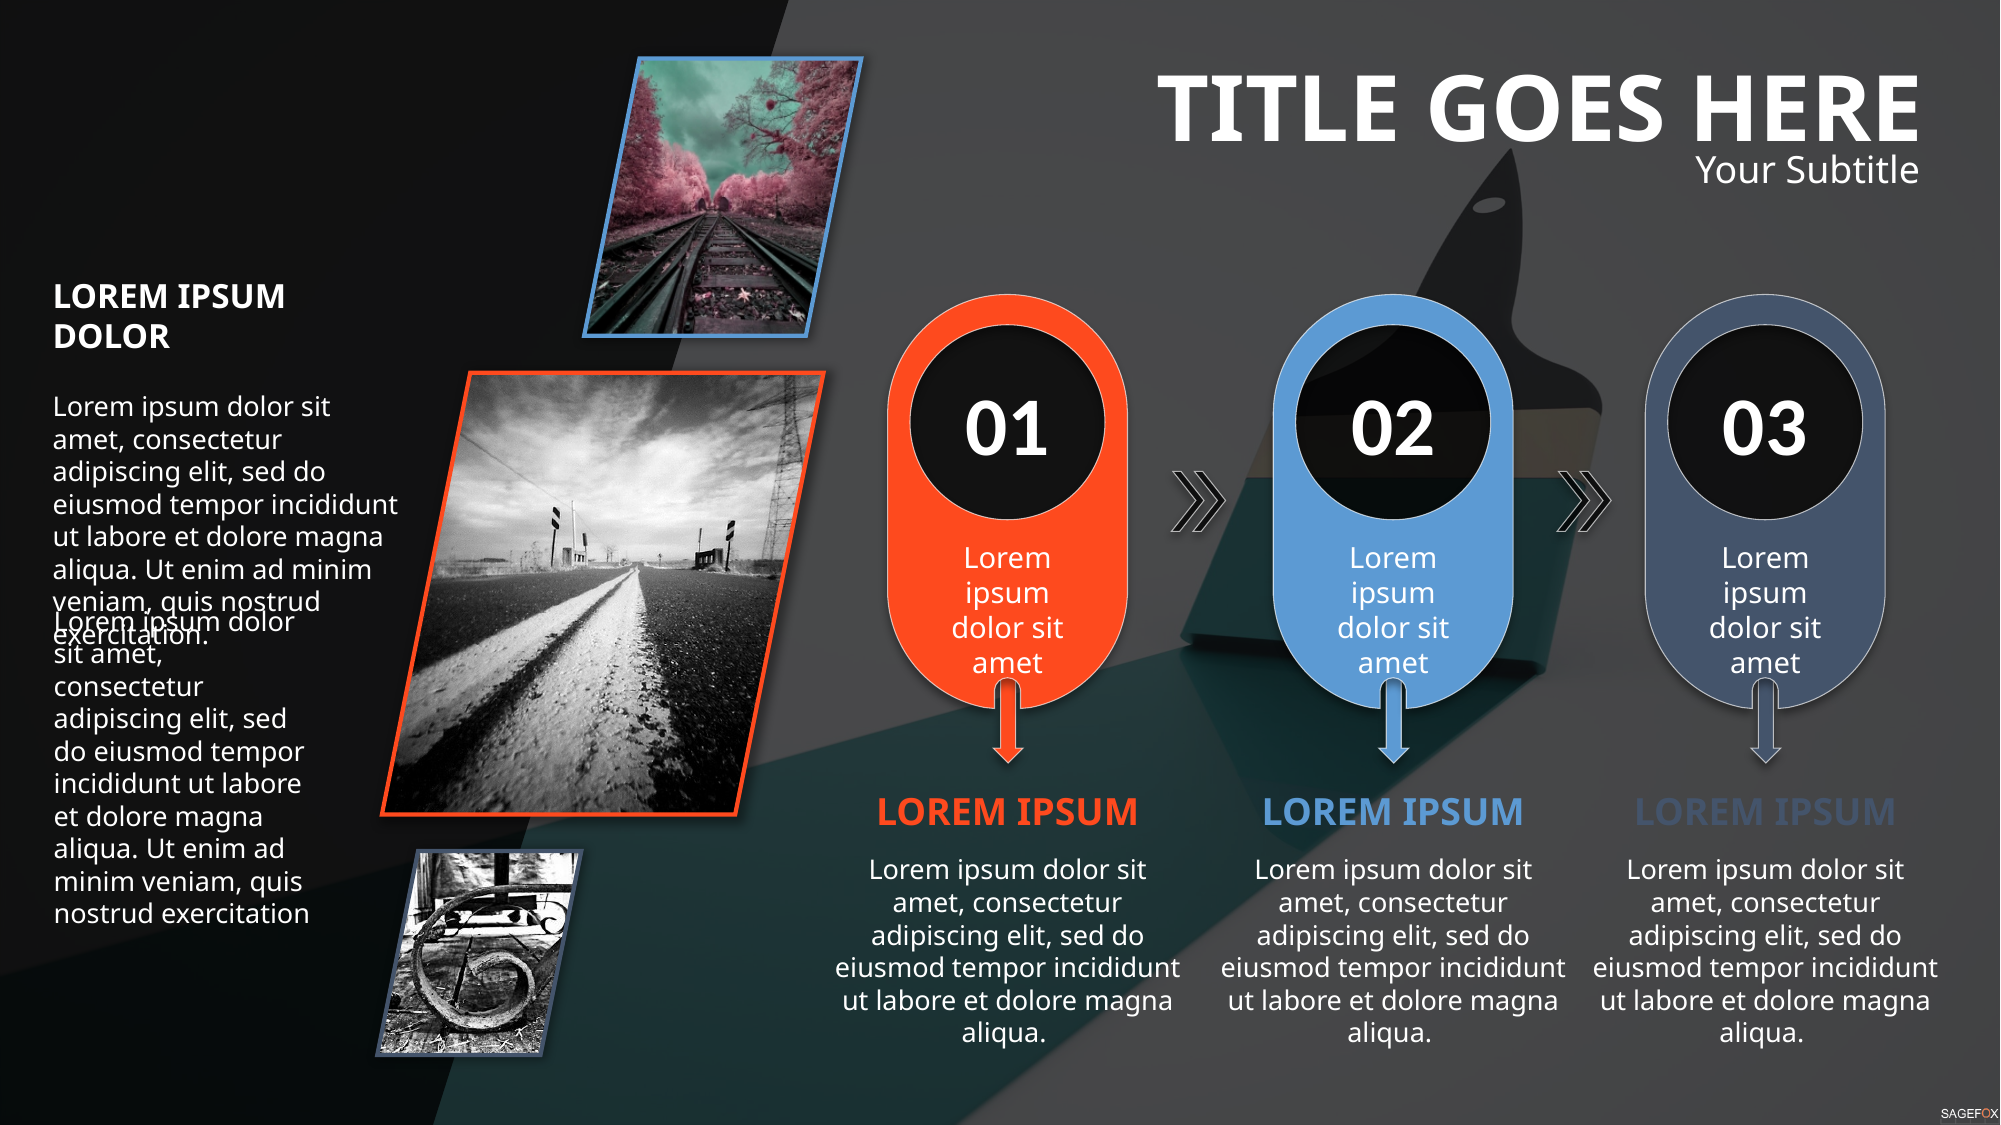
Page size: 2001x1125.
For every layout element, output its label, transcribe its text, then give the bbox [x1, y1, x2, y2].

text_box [1645, 294, 1886, 709]
text_box LOREM IPSUM Lorem ipsum dolor sit amet, consectetur adipiscing elit, sed do eiusmod tempor incididunt ut labore et dolore magna aliqua. [824, 782, 1192, 1053]
text_box [1576, 470, 1613, 533]
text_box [887, 294, 1128, 709]
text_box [1035, 42, 1939, 199]
text_box LOREM IPSUM Lorem ipsum dolor sit amet, consectetur adipiscing elit, sed do eiusmod tempor incididunt ut labore et dolore magna aliqua. [1581, 782, 1949, 1053]
picture [1940, 0, 2001, 1125]
text_box [425, 371, 825, 816]
text_box [582, 57, 863, 337]
text_box LOREM IPSUM Lorem ipsum dolor sit amet, consectetur adipiscing elit, sed do eiusmod tempor incididunt ut labore et dolore magna aliqua. [1209, 782, 1577, 1053]
text_box [1748, 709, 1784, 765]
text_box [1376, 709, 1412, 765]
text_box [375, 849, 583, 1057]
text_box [990, 709, 1026, 765]
text_box [1169, 470, 1206, 533]
text_box [1554, 470, 1591, 533]
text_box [37, 267, 425, 986]
text_box [1190, 470, 1227, 533]
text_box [1273, 294, 1514, 709]
text_box [0, 0, 790, 1125]
